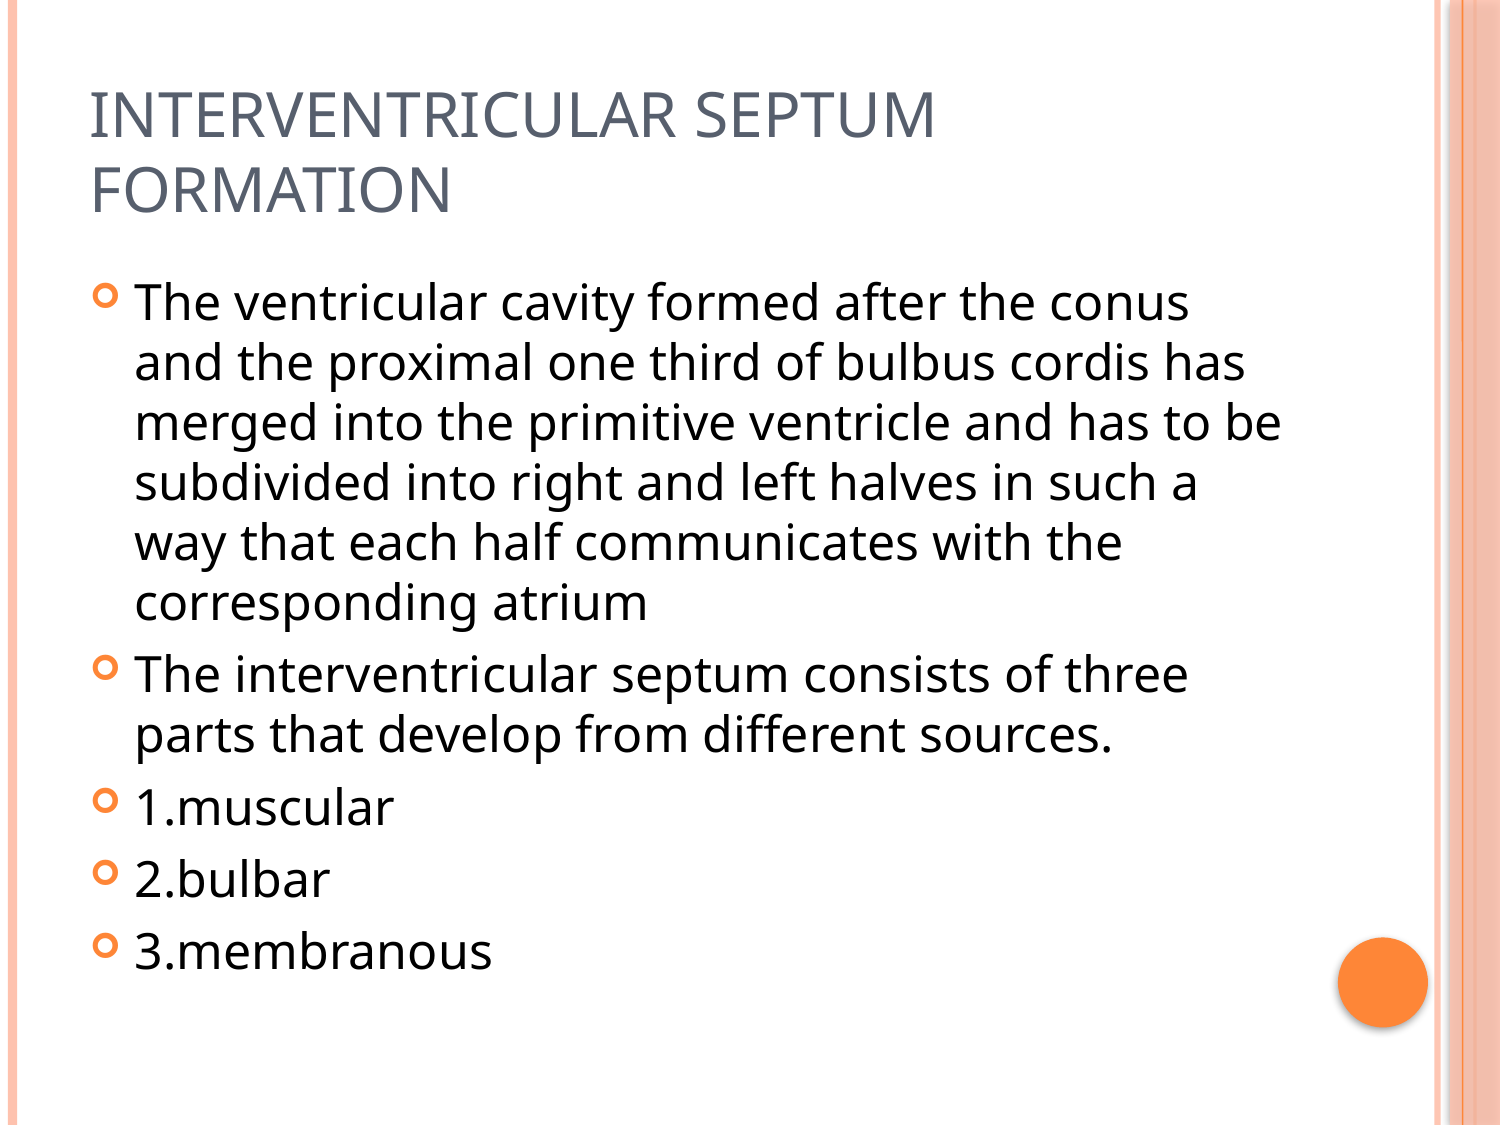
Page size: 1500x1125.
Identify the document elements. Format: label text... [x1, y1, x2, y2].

title Interventricular septum formation [75, 45, 1300, 233]
list The ventricular cavity formed after the conus and the proximal one third of bulbus cordis has merged into the primitive ventricle and has to be subdivided into right and left halves in such a way that each half communicates with the corresponding atrium The interventricular septum consists of three parts that develop from different sources. 1.muscular 2.bulbar 3.membranous [75, 262, 1300, 1062]
